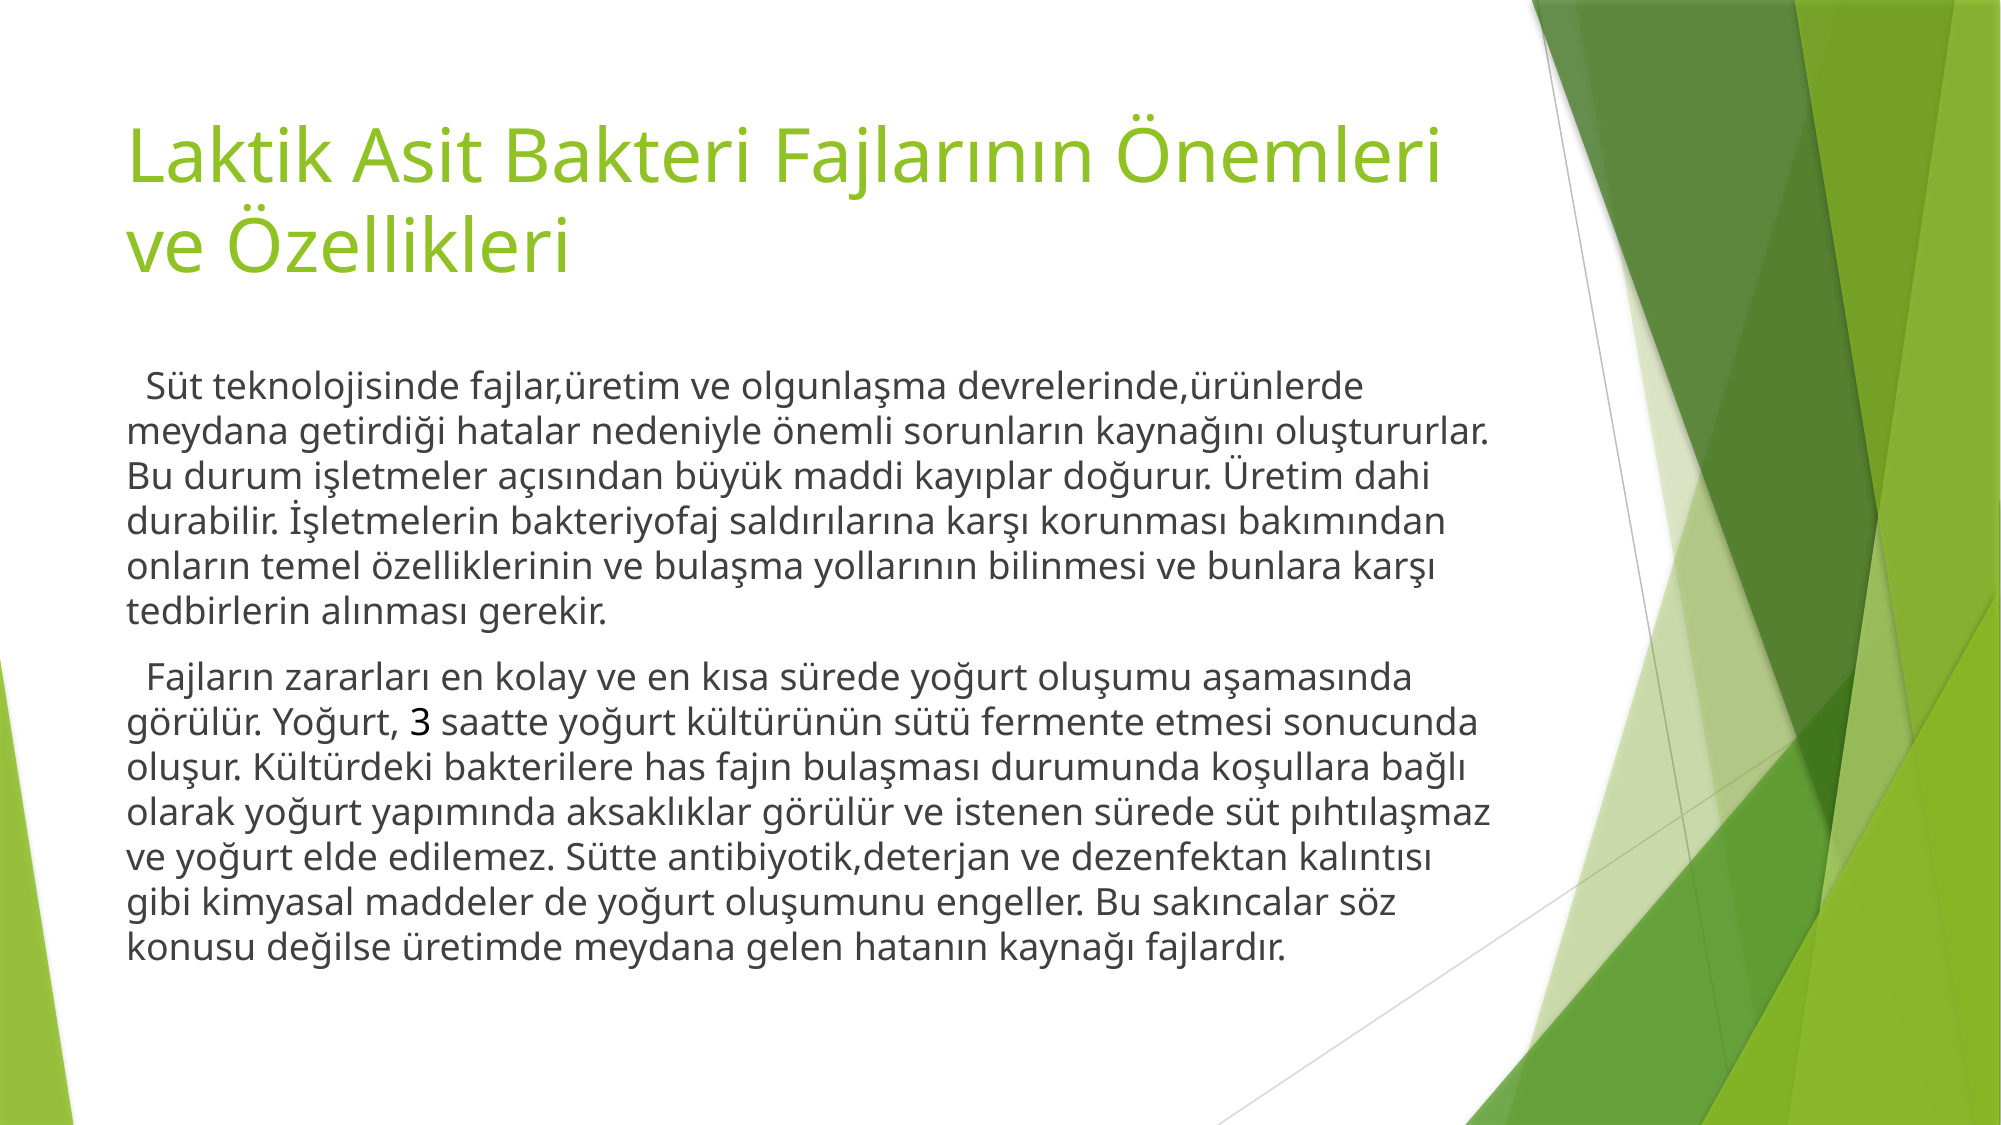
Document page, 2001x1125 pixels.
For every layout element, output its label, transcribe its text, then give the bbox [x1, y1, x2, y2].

list Süt teknolojisinde fajlar,üretim ve olgunlaşma devrelerinde,ürünlerde meydana getirdiği hatalar nedeniyle önemli sorunların kaynağını oluştururlar. Bu durum işletmeler açısından büyük maddi kayıplar doğurur. Üretim dahi durabilir. İşletmelerin bakteriyofaj saldırılarına karşı korunması bakımından onların temel özelliklerinin ve bulaşma yollarının bilinmesi ve bunlara karşı tedbirlerin alınması gerekir. Fajların zararları en kolay ve en kısa sürede yoğurt oluşumu aşamasında görülür. Yoğurt, 3 saatte yoğurt kültürünün sütü fermente etmesi sonucunda oluşur. Kültürdeki bakterilere has fajın bulaşması durumunda koşullara bağlı olarak yoğurt yapımında aksaklıklar görülür ve istenen sürede süt pıhtılaşmaz ve yoğurt elde edilemez. Sütte antibiyotik,deterjan ve dezenfektan kalıntısı gibi kimyasal maddeler de yoğurt oluşumunu engeller. Bu sakıncalar söz konusu değilse üretimde meydana gelen hatanın kaynağı fajlardır. [111, 354, 1522, 992]
title Laktik Asit Bakteri Fajlarının Önemleri ve Özellikleri [111, 99, 1522, 317]
